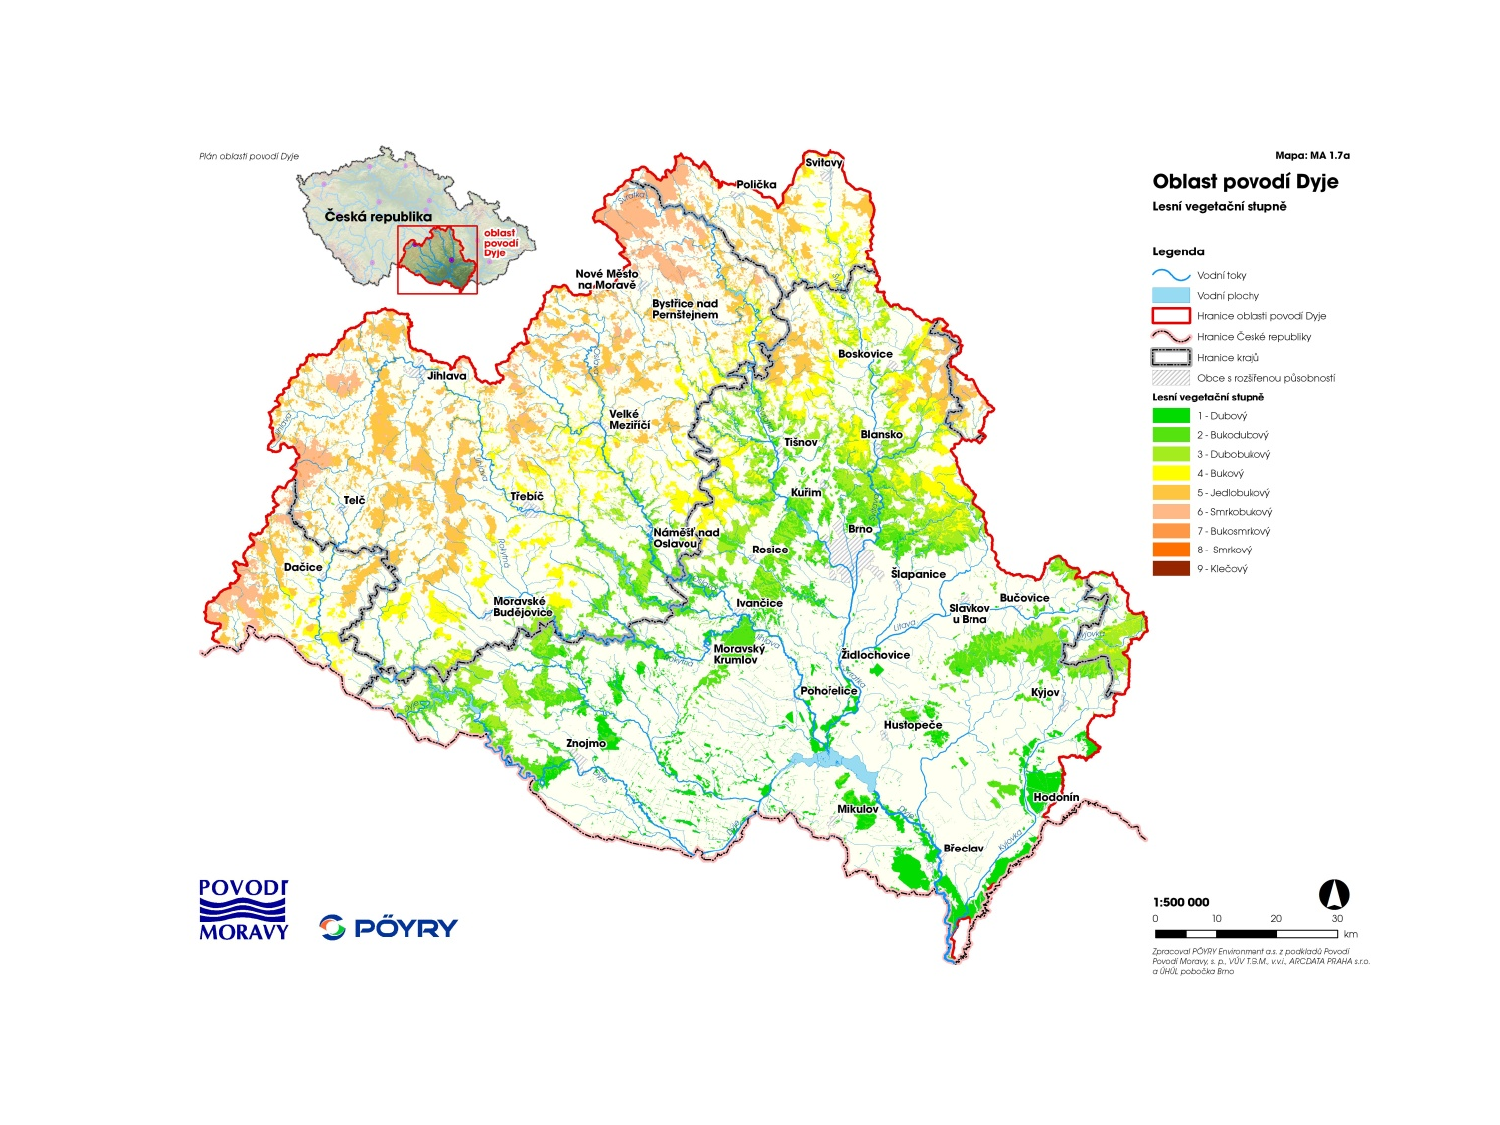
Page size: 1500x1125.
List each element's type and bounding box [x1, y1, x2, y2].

picture [123, 101, 1394, 1000]
